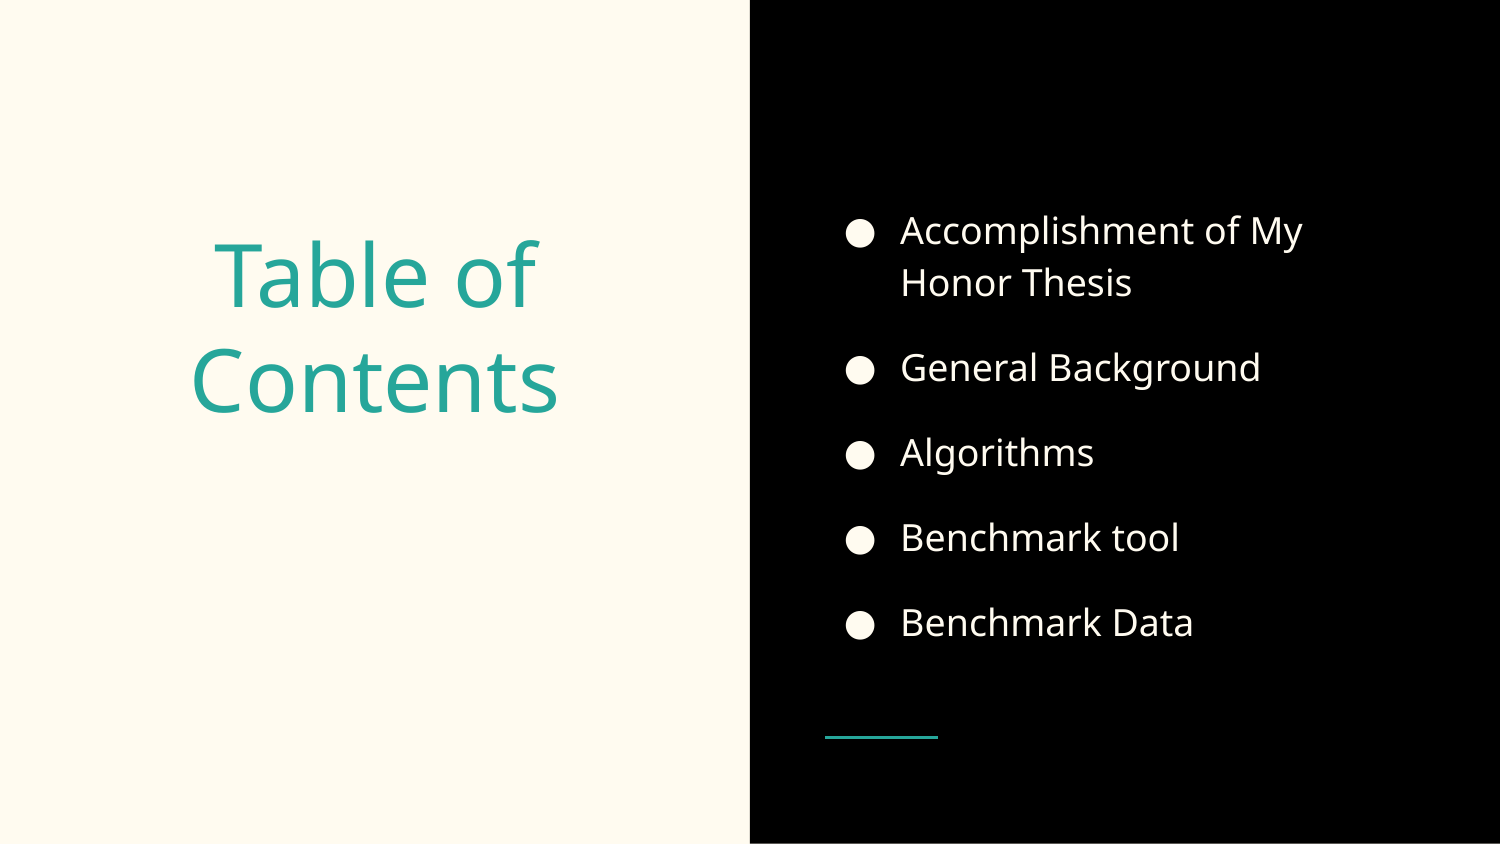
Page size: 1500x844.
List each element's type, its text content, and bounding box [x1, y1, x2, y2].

title Table of Contents [43, 226, 708, 446]
list Accomplishment of My Honor Thesis General Background Algorithms Benchmark tool Benchmark Data [810, 118, 1440, 725]
